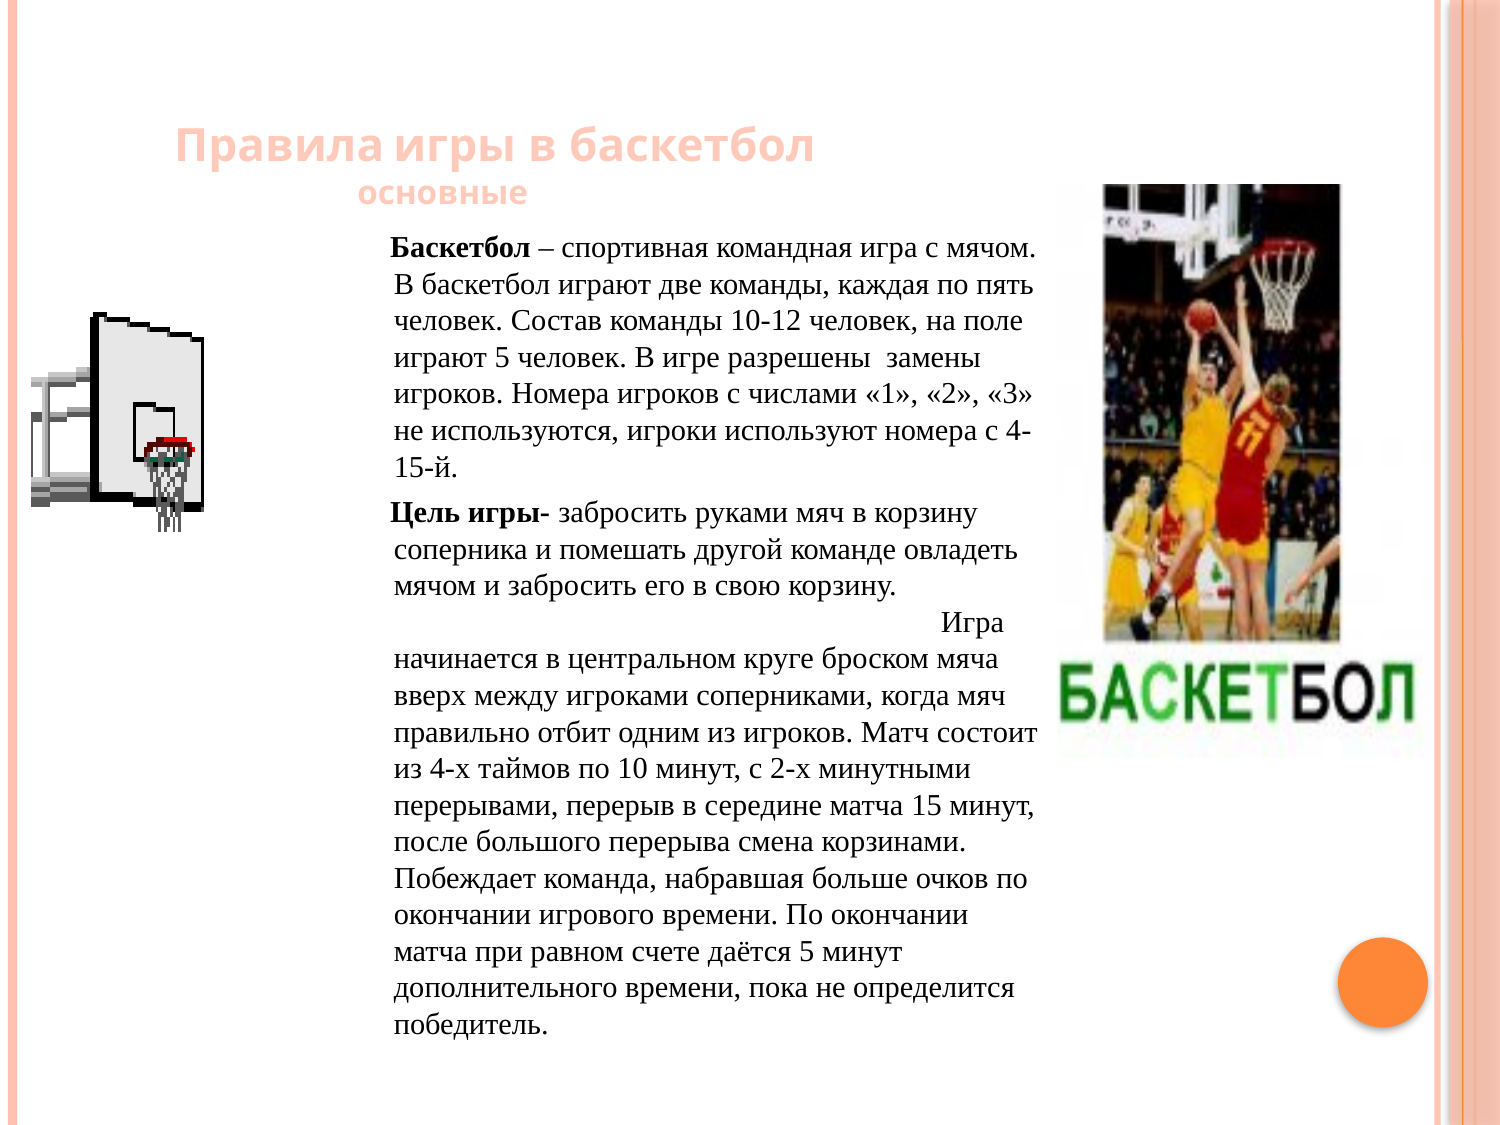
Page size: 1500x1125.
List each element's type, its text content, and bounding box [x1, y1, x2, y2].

picture [1056, 183, 1426, 759]
title Правила игры в баскетбол основные [159, 30, 1430, 219]
list Баскетбол – спортивная командная игра с мячом. В баскетбол играют две команды, каждая по пять человек. Состав команды 10-12 человек, на поле играют 5 человек. В игре разрешены замены игроков. Номера игроков с числами «1», «2», «3» не используются, игроки используют номера с 4-15-й. Цель игры- забросить руками мяч в корзину соперника и помешать другой команде овладеть мячом и забросить его в свою корзину. Игра начинается в центральном круге броском мяча вверх между игроками соперниками, когда мяч правильно отбит одним из игроков. Матч состоит из 4-х таймов по 10 минут, с 2-х минутными перерывами, перерыв в середине матча 15 минут, после большого перерыва смена корзинами. Побеждает команда, набравшая больше очков по окончании игрового времени. По окончании матча при равном счете даётся 5 минут дополнительного времени, пока не определится победитель. [336, 219, 1057, 1094]
picture [31, 296, 373, 833]
